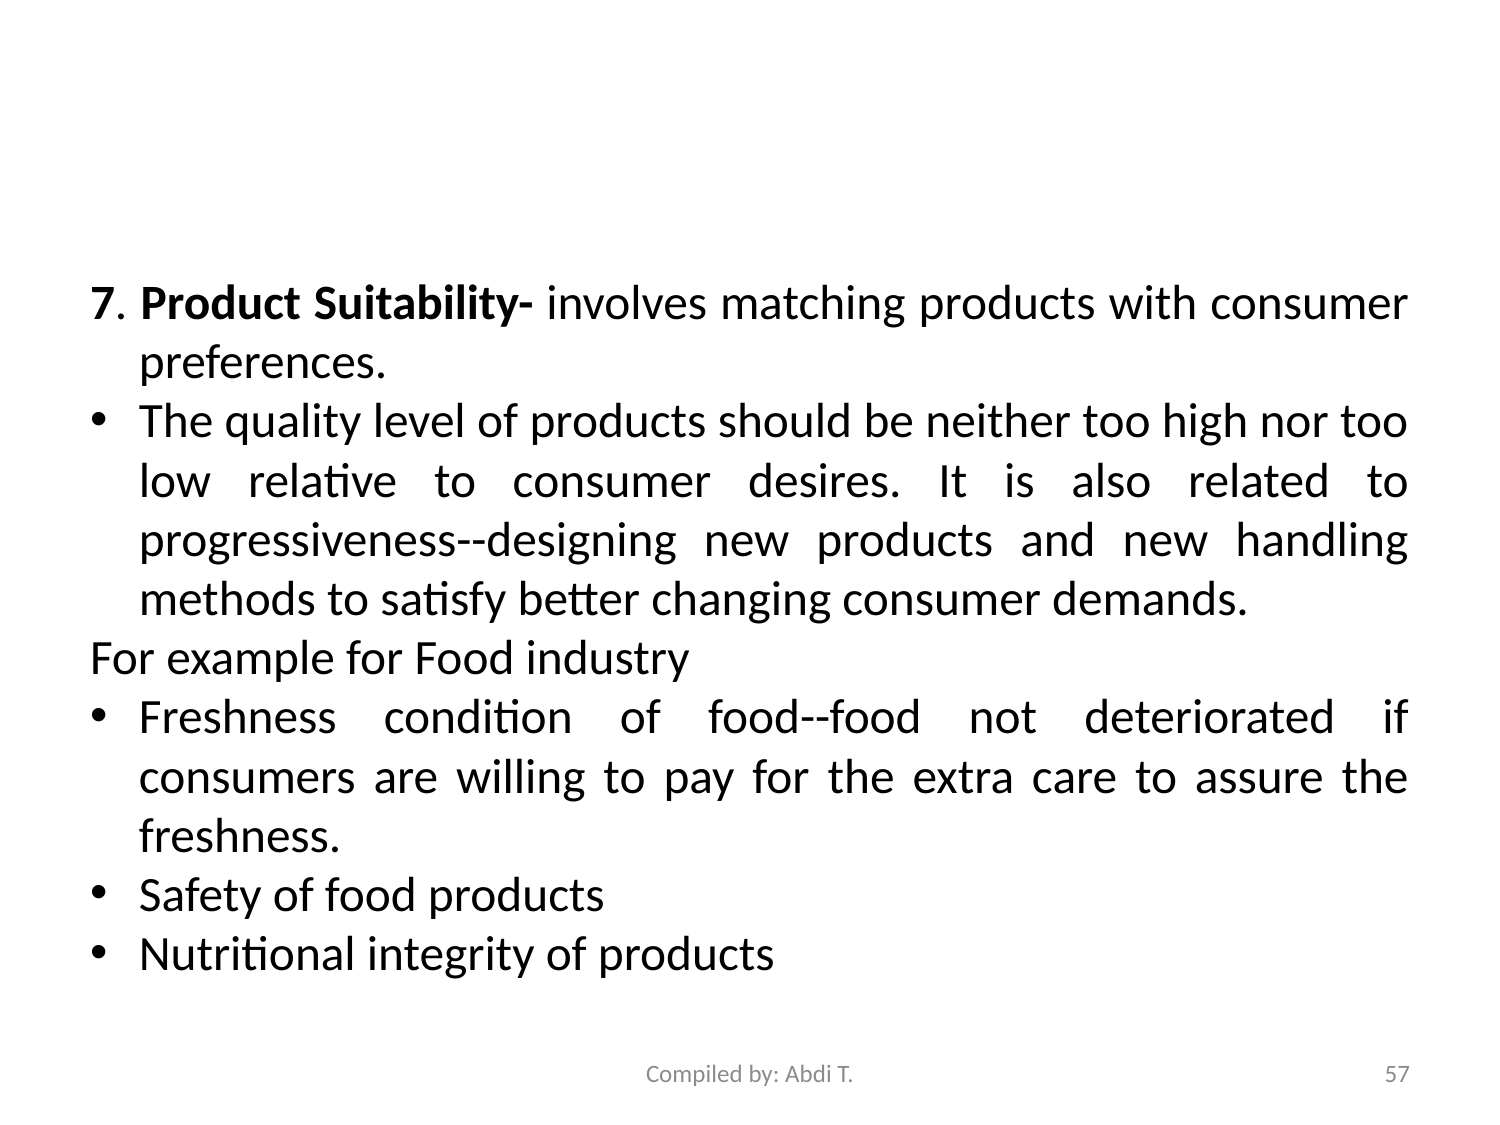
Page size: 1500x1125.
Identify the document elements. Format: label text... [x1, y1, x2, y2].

list 7. Product Suitability- involves matching products with consumer preferences. The quality level of products should be neither too high nor too low relative to consumer desires. It is also related to progressiveness--designing new products and new handling methods to satisfy better changing consumer demands. For example for Food industry Freshness condition of food--food not deteriorated if consumers are willing to pay for the extra care to assure the freshness. Safety of food products Nutritional integrity of products [75, 262, 1425, 1005]
footer Compiled by: Abdi T. [512, 1042, 988, 1103]
slide_number 57 [1074, 1042, 1425, 1103]
